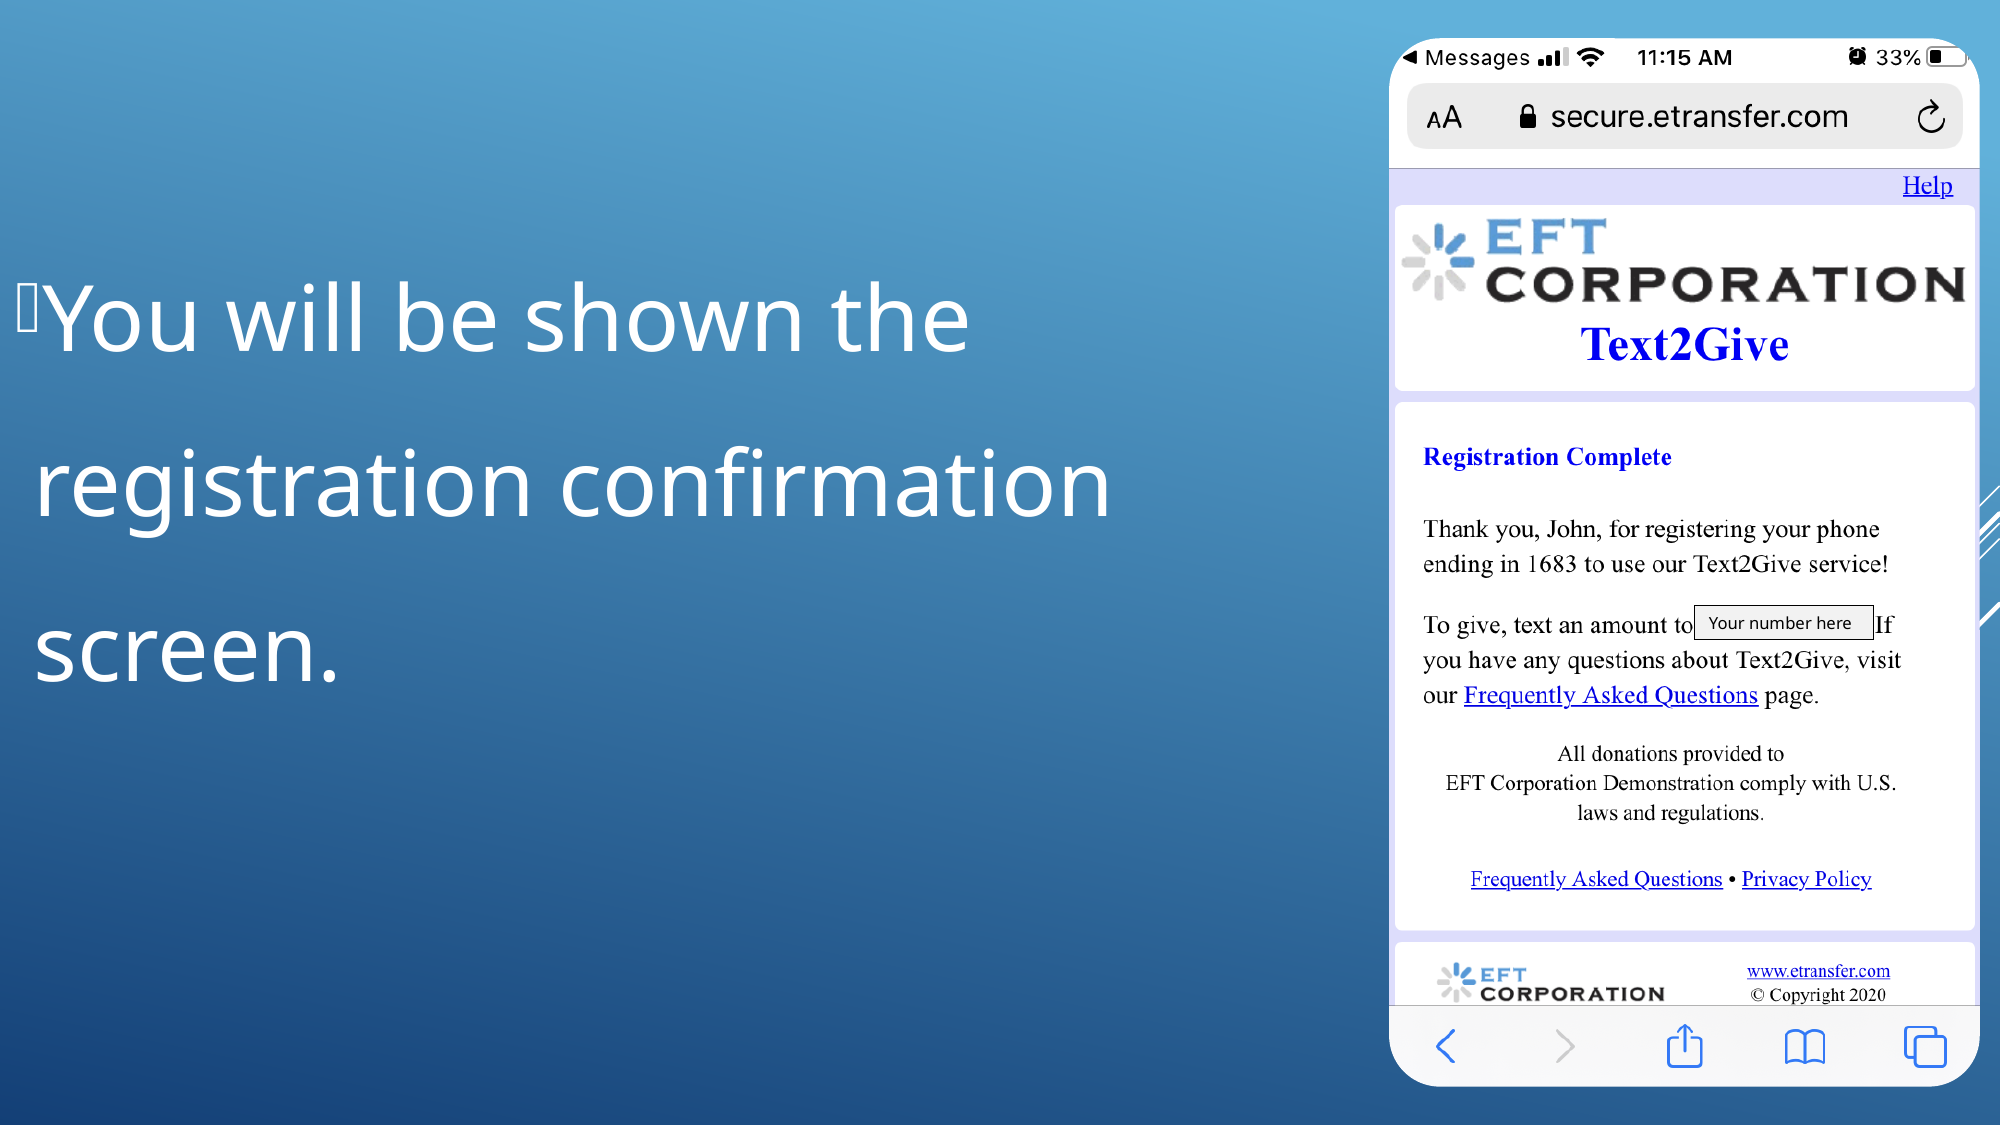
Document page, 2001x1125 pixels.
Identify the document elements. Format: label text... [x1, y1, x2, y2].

picture [1388, 38, 1980, 1087]
text_box You will be shown the registration confirmation screen. [0, 123, 1356, 781]
